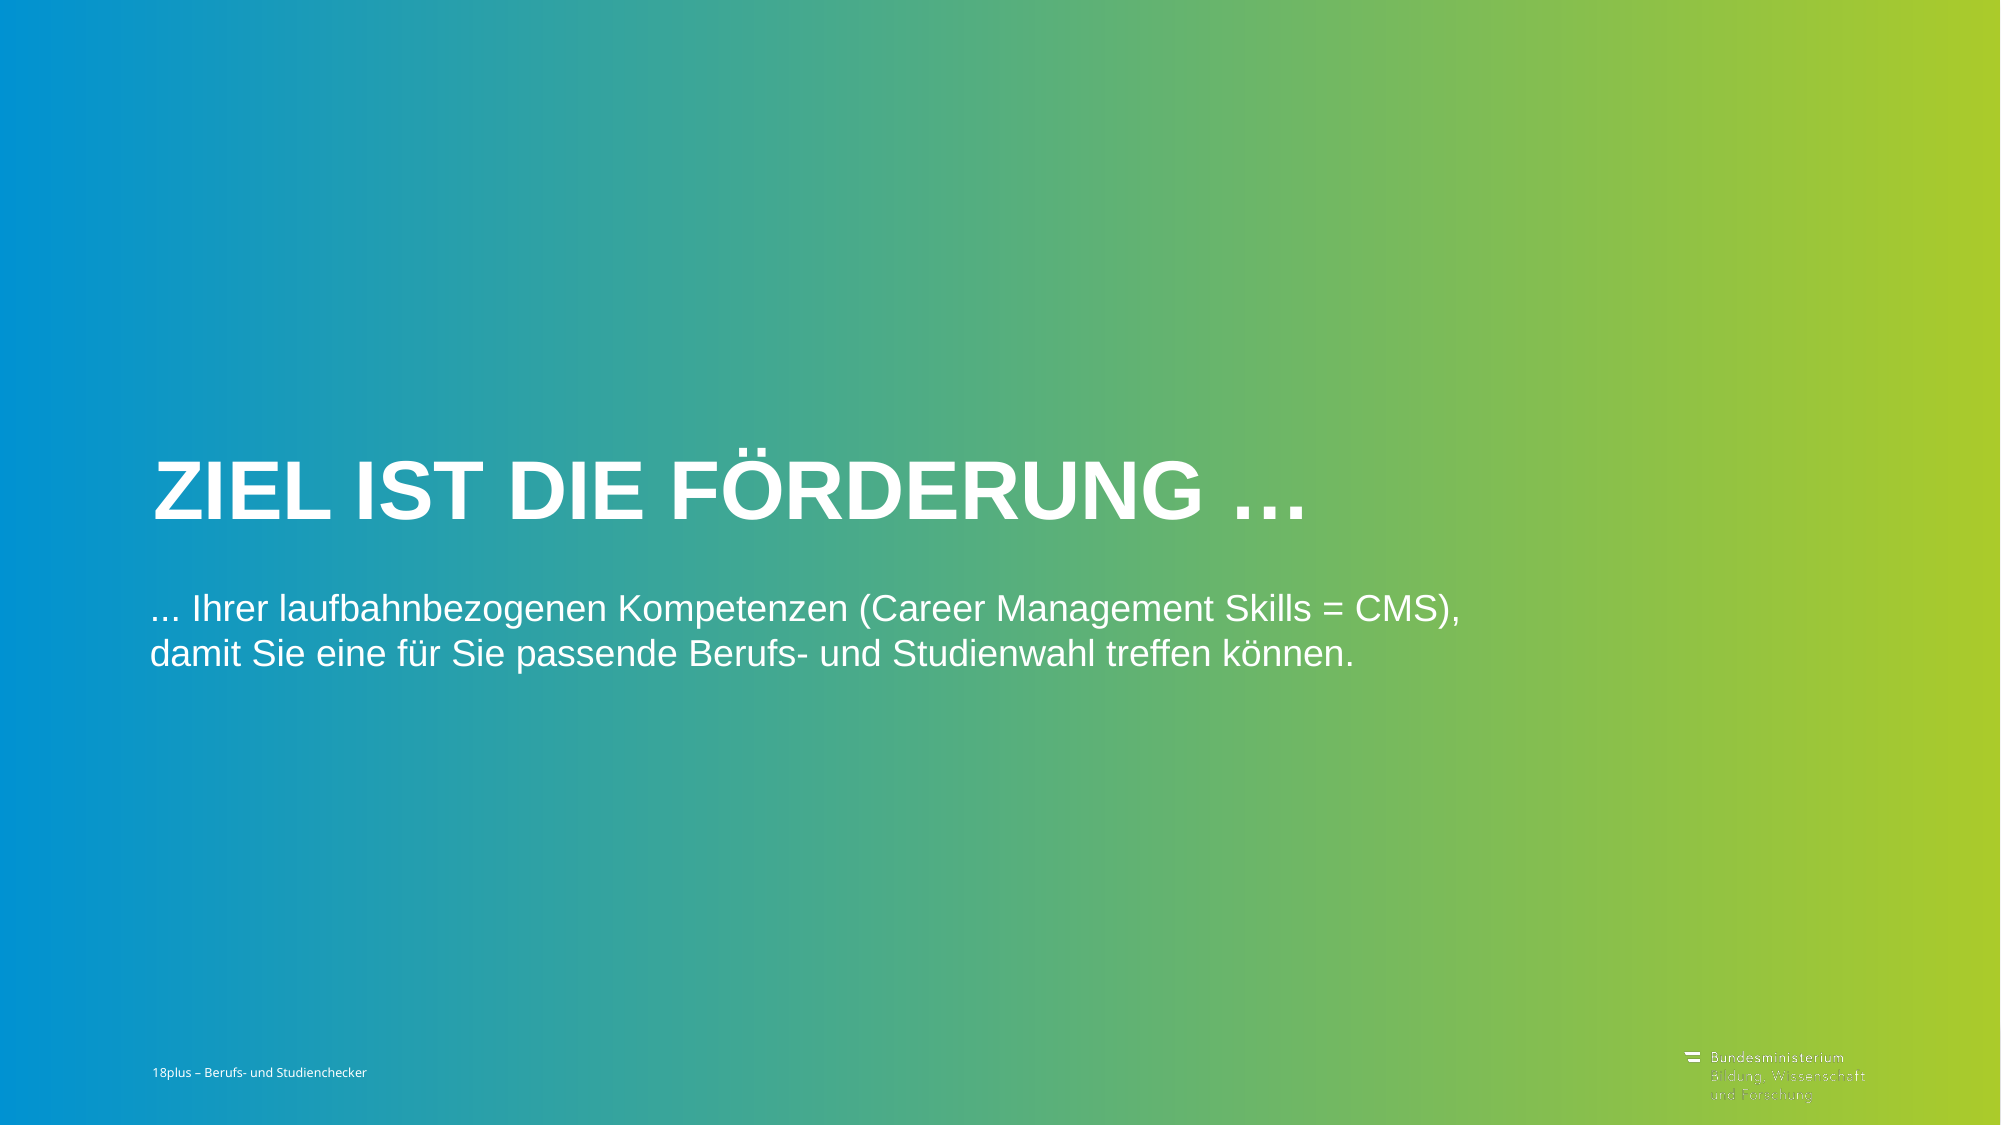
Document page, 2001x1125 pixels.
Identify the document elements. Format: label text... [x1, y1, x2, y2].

picture [1684, 1051, 1865, 1103]
text_box ... Ihrer laufbahnbezogenen Kompetenzen (Career Management Skills = CMS), damit Sie eine für Sie passende Berufs- und Studienwahl treffen können. [149, 604, 1535, 726]
title Ziel ist die Förderung … [138, 380, 1594, 604]
